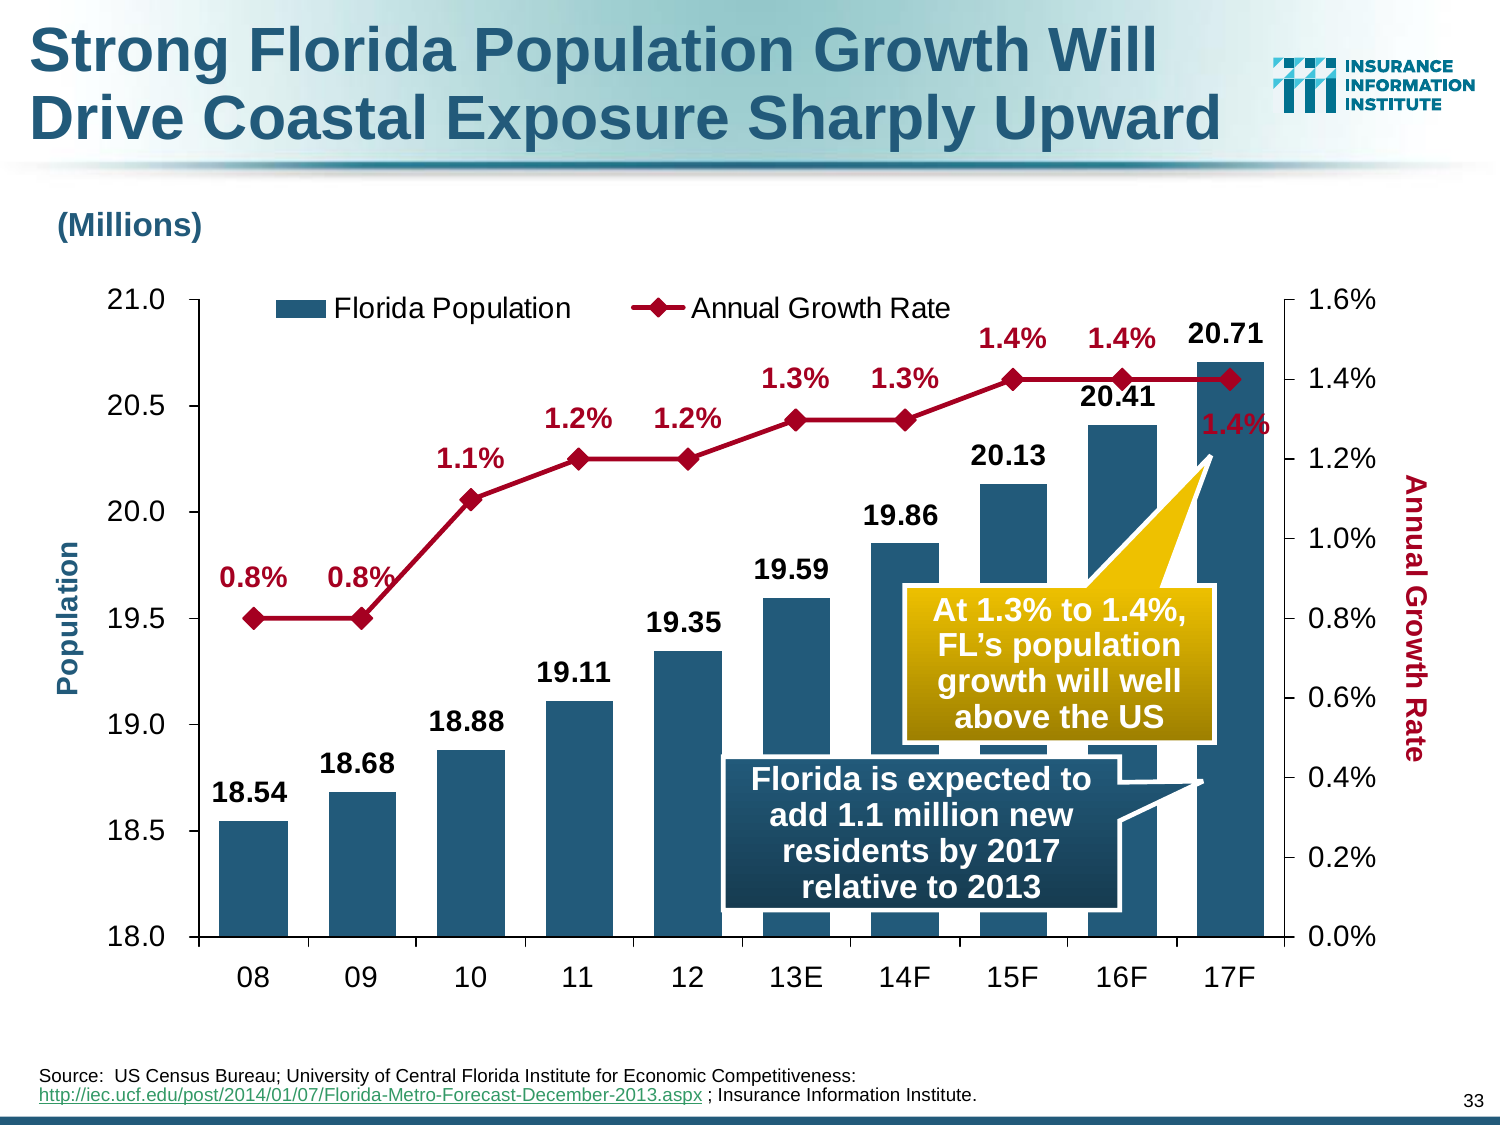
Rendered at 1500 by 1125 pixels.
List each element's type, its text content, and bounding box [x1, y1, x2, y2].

picture [0, 0, 1500, 189]
title Strong Florida Population Growth Will Drive Coastal Exposure Sharply Upward [21, 14, 1286, 157]
text_box (Millions) [57, 207, 1458, 244]
text_box Source: US Census Bureau; University of Central Florida Institute for Economic Competitiveness: http://iec.ucf.edu/post/2014/01/07/Florida-Metro-Forecast-December-2013.aspx ; Insurance Information Institute. [0, 1067, 1396, 1125]
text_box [28, 266, 1459, 1011]
slide_number 33 [1410, 1091, 1485, 1112]
